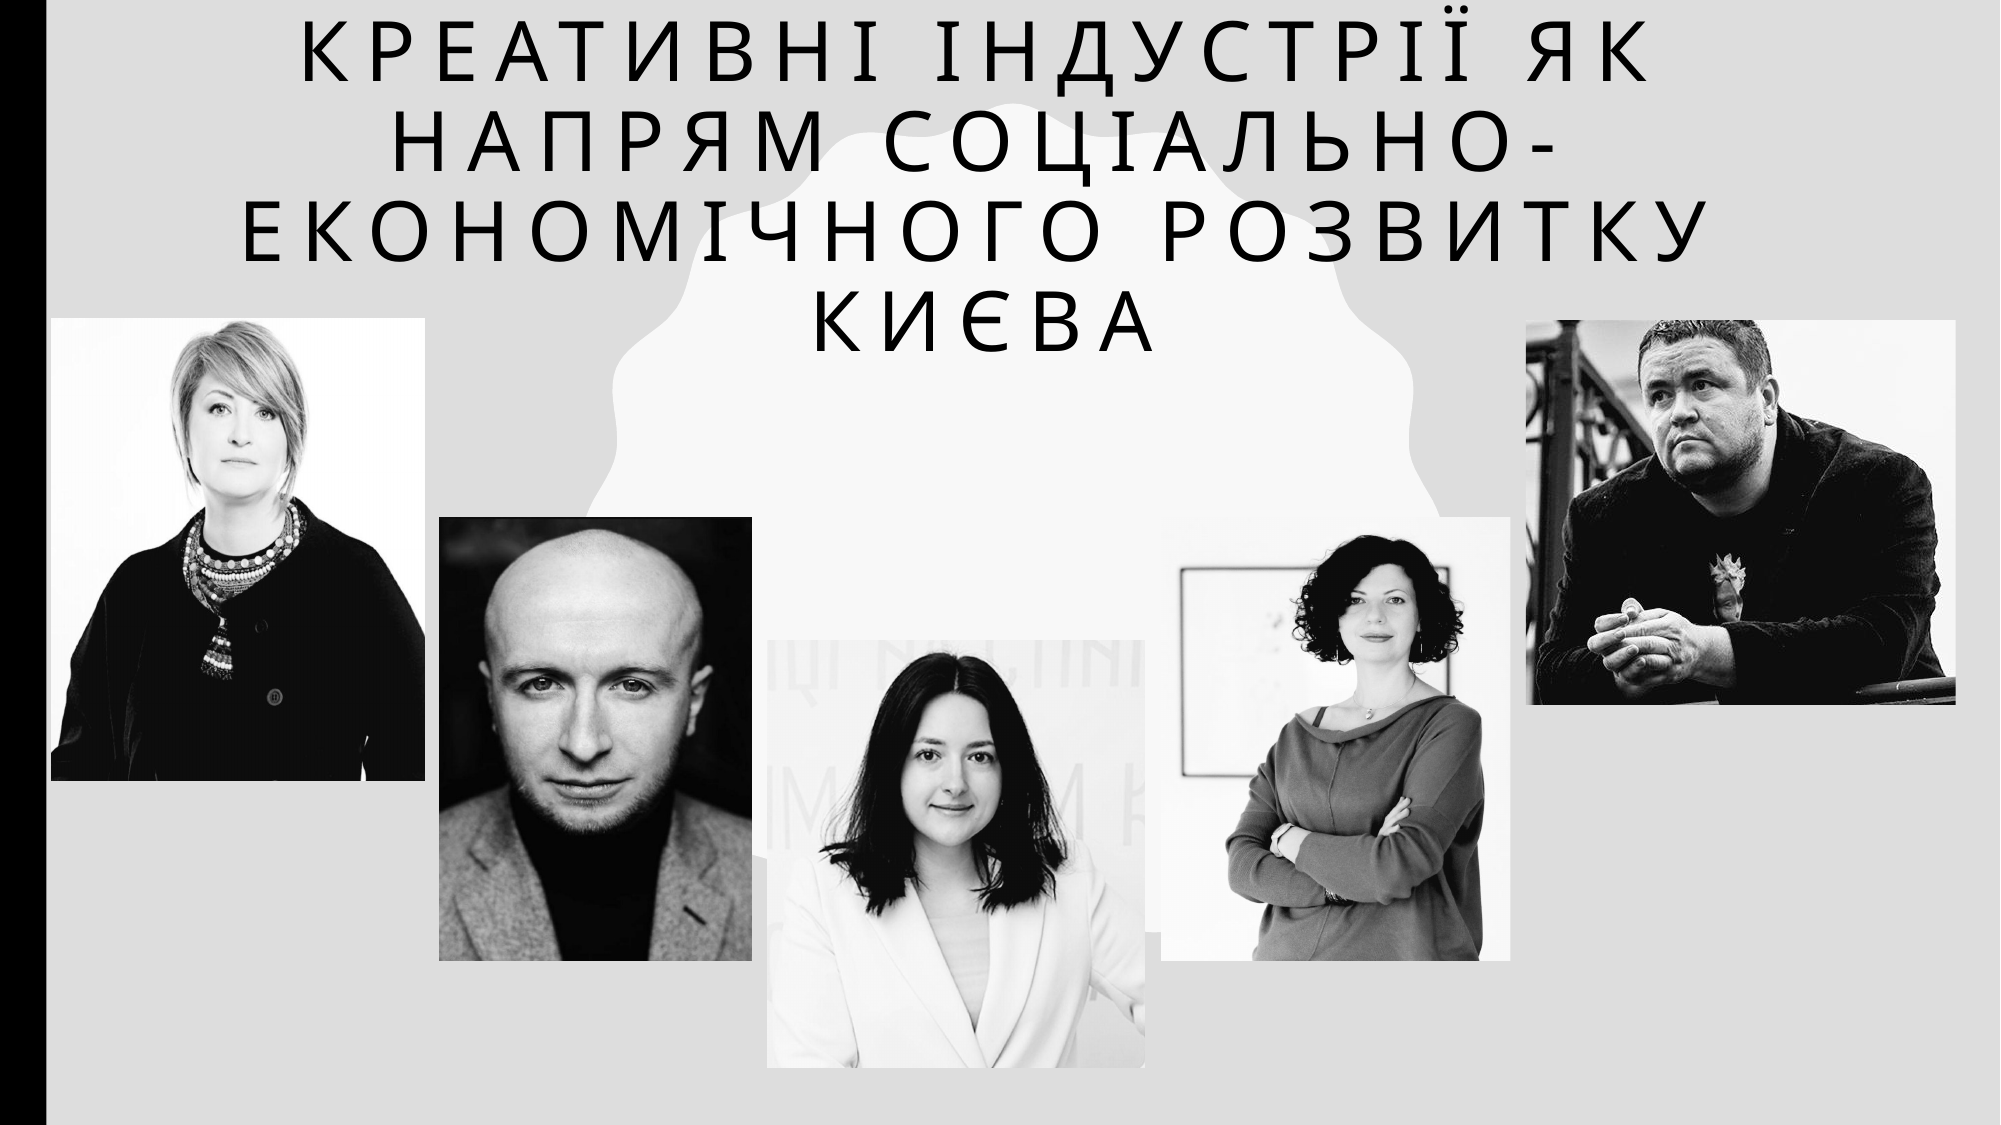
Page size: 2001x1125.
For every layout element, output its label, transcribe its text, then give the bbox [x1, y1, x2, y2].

title Креативні індустрії як напрям соціально-економічного розвитку Києва [135, 0, 1828, 551]
picture [51, 318, 425, 781]
picture [766, 640, 1146, 1068]
picture [1161, 517, 1511, 961]
picture [439, 517, 752, 961]
picture [1525, 318, 1956, 705]
